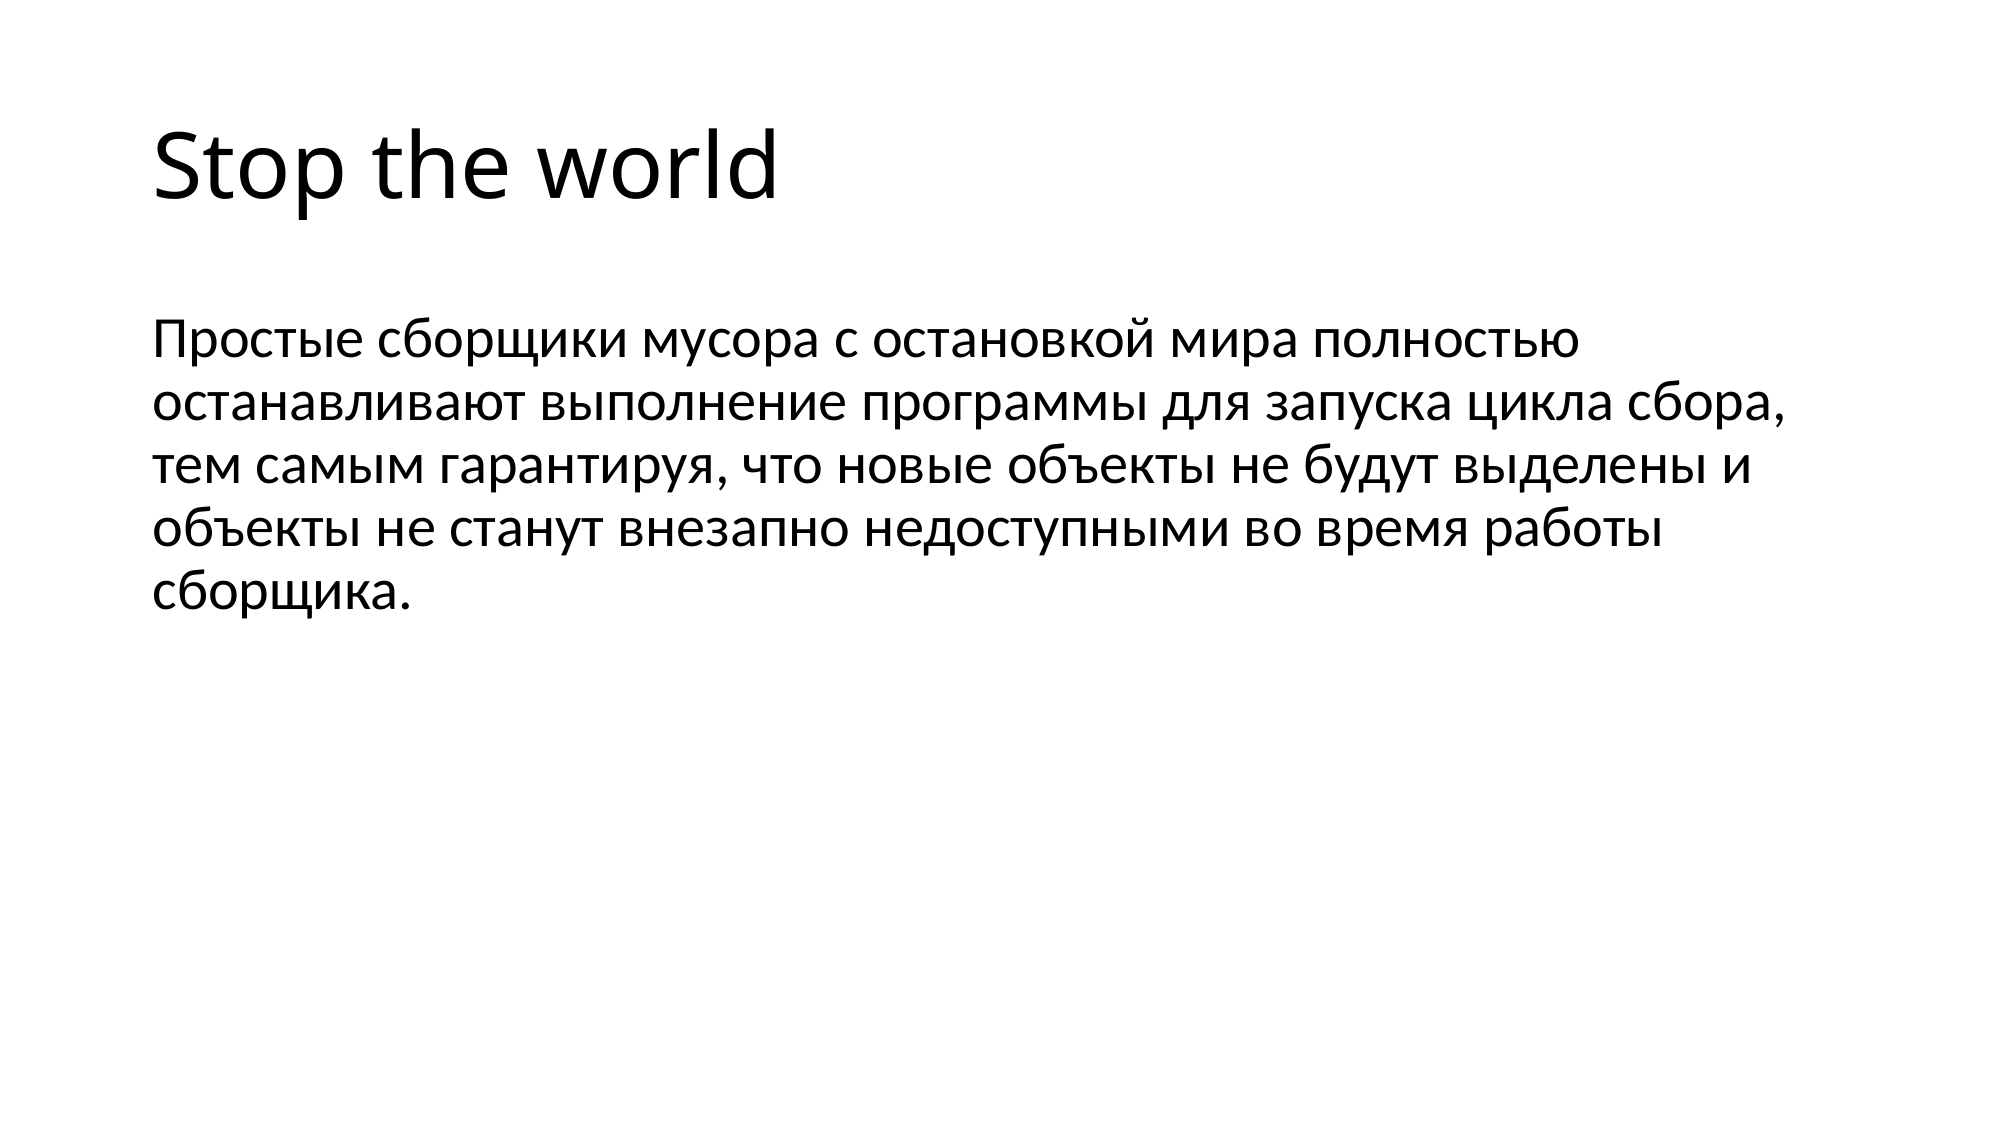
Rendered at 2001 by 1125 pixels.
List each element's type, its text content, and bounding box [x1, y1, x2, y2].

title Stop the world [137, 59, 1863, 278]
list Простые сборщики мусора с остановкой мира полностью останавливают выполнение программы для запуска цикла сбора, тем самым гарантируя, что новые объекты не будут выделены и объекты не станут внезапно недоступными во время работы сборщика. [137, 299, 1863, 1014]
